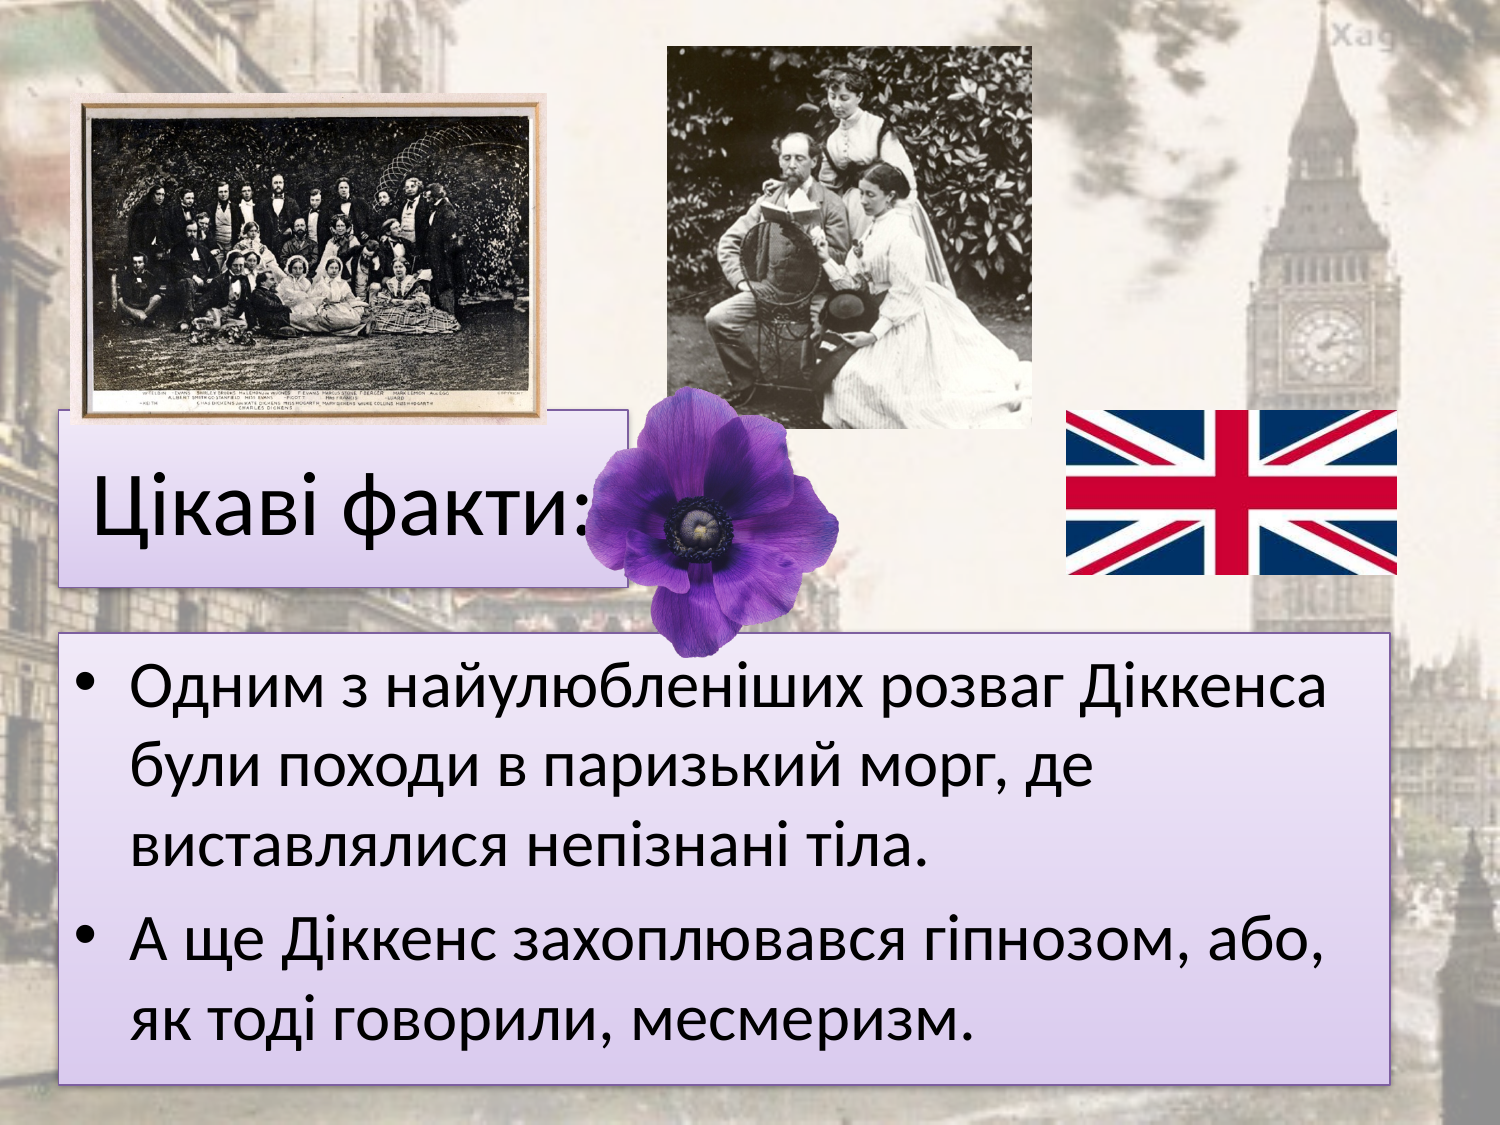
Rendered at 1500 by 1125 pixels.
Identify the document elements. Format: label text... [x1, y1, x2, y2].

picture [70, 93, 548, 425]
title Цікаві факти: [58, 409, 580, 588]
picture [585, 46, 1032, 659]
picture [1066, 409, 1397, 575]
list Одним з найулюбленіших розваг Діккенса були походи в паризький морг, де виставлялися непізнані тіла. А ще Діккенс захоплювався гіпнозом, або, як тоді говорили, месмеризм. [58, 632, 1391, 1086]
